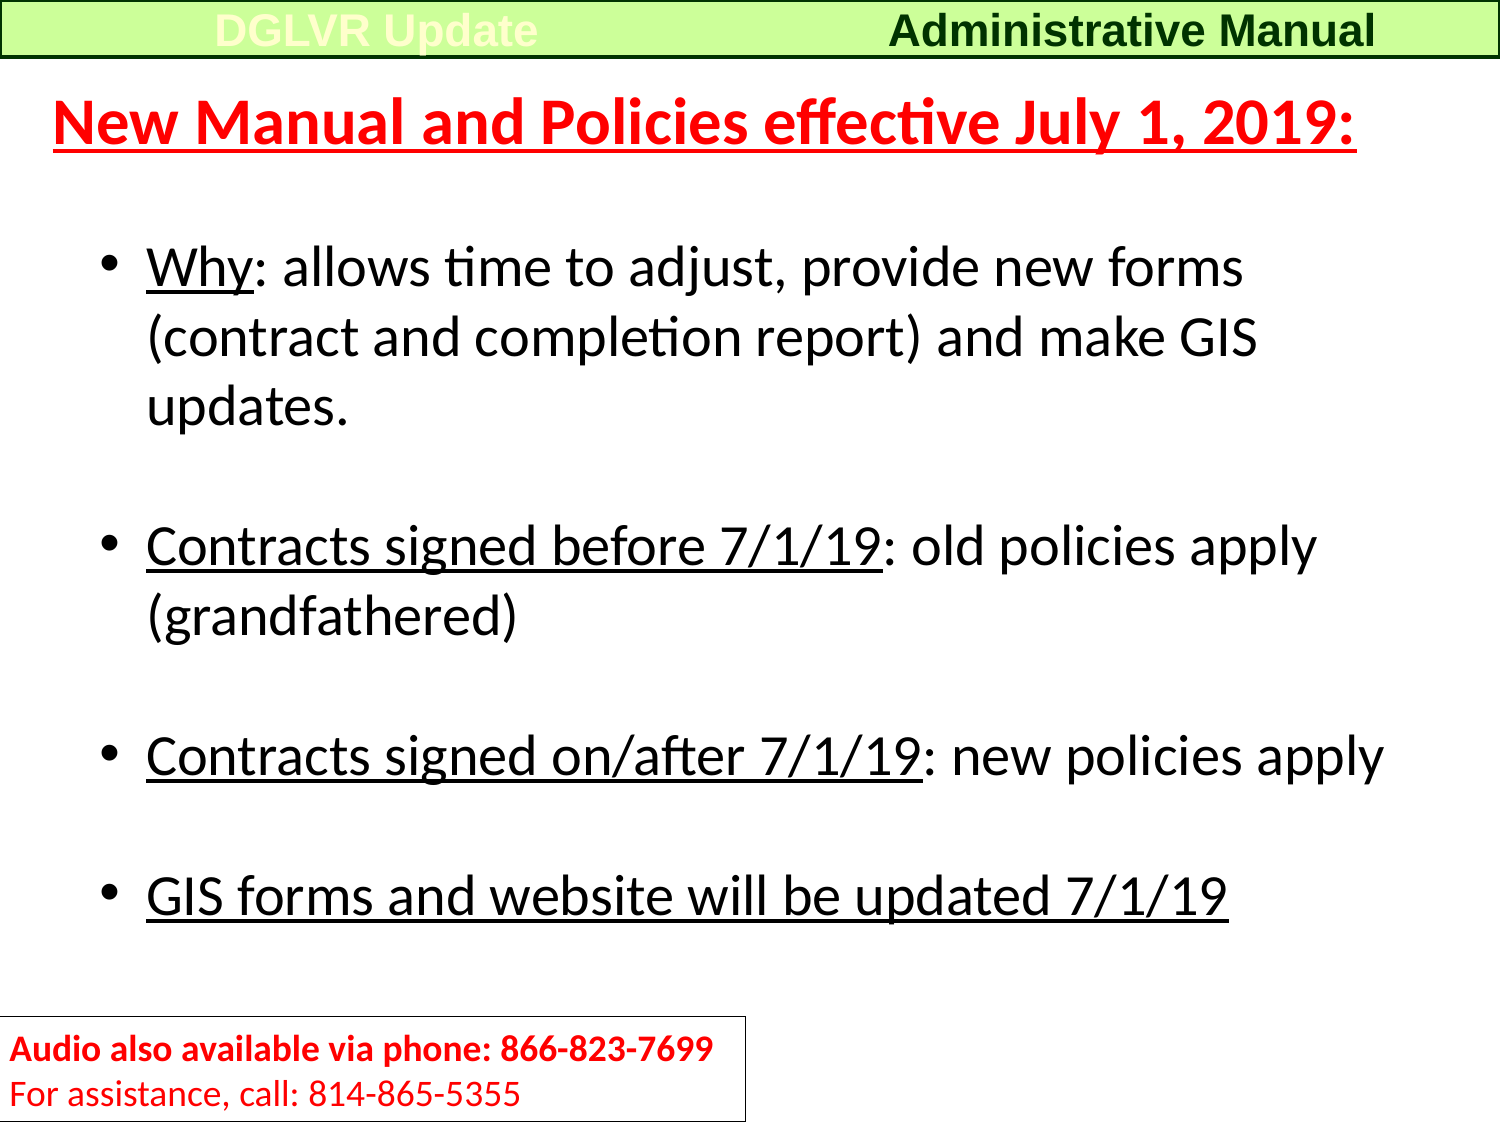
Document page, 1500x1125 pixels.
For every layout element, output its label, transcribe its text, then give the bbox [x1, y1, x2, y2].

text_box Administrative Manual [755, 0, 1500, 63]
text_box Audio also available via phone: 866-823-7699 For assistance, call: 814-865-5355 [0, 1016, 746, 1122]
text_box DGLVR Update [0, 0, 754, 63]
text_box New Manual and Policies effective July 1, 2019: Why: allows time to adjust, provide new forms (contract and completion report) and make GIS updates. Contracts signed before 7/1/19: old policies apply (grandfathered) Contracts signed on/after 7/1/19: new policies apply GIS forms and website will be updated 7/1/19 [37, 70, 1438, 1125]
